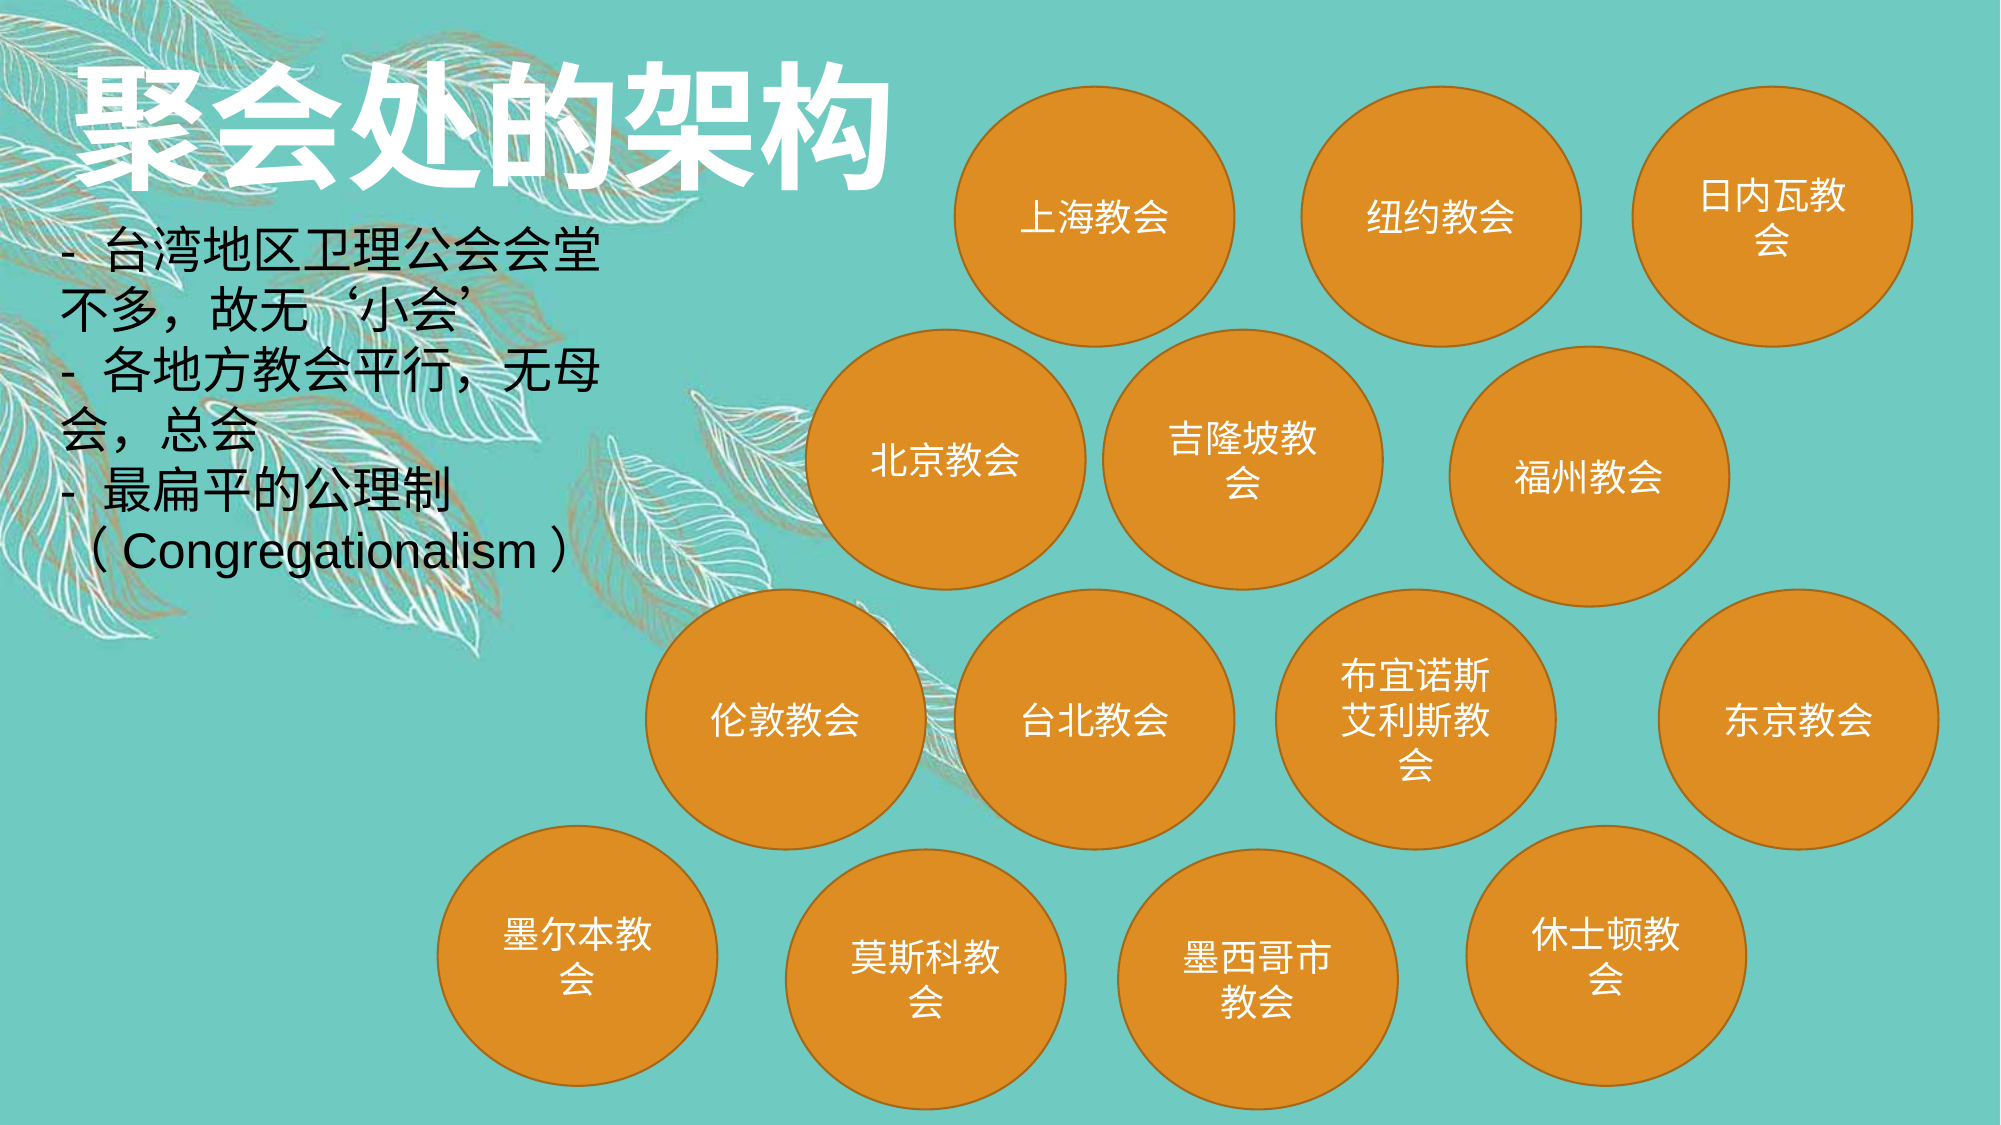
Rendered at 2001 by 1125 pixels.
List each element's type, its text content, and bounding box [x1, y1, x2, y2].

picture [0, 0, 2001, 1125]
text_box 吉隆坡教会 [1102, 328, 1384, 591]
text_box 福州教会 [1448, 345, 1731, 608]
text_box 墨尔本教会 [436, 824, 719, 1087]
text_box 东京教会 [1657, 588, 1940, 851]
text_box 休士顿教会 [1465, 824, 1748, 1087]
text_box 台北教会 [953, 588, 1236, 851]
text_box 布宜诺斯艾利斯教会 [1275, 588, 1557, 851]
text_box 北京教会 [804, 328, 1087, 591]
text_box 莫斯科教会 [784, 848, 1067, 1111]
text_box 墨西哥市教会 [1117, 848, 1399, 1111]
text_box 日内瓦教会 [1631, 85, 1914, 348]
text_box 纽约教会 [1300, 85, 1583, 348]
text_box - 台湾地区卫理公会会堂不多，故无‘小会’ - 各地方教会平行，无母会，总会 - 最扁平的公理制（Congregationalism） [45, 211, 651, 586]
text_box 聚会处的架构 [41, 52, 926, 216]
text_box 上海教会 [953, 85, 1236, 348]
text_box 伦敦教会 [645, 588, 927, 851]
